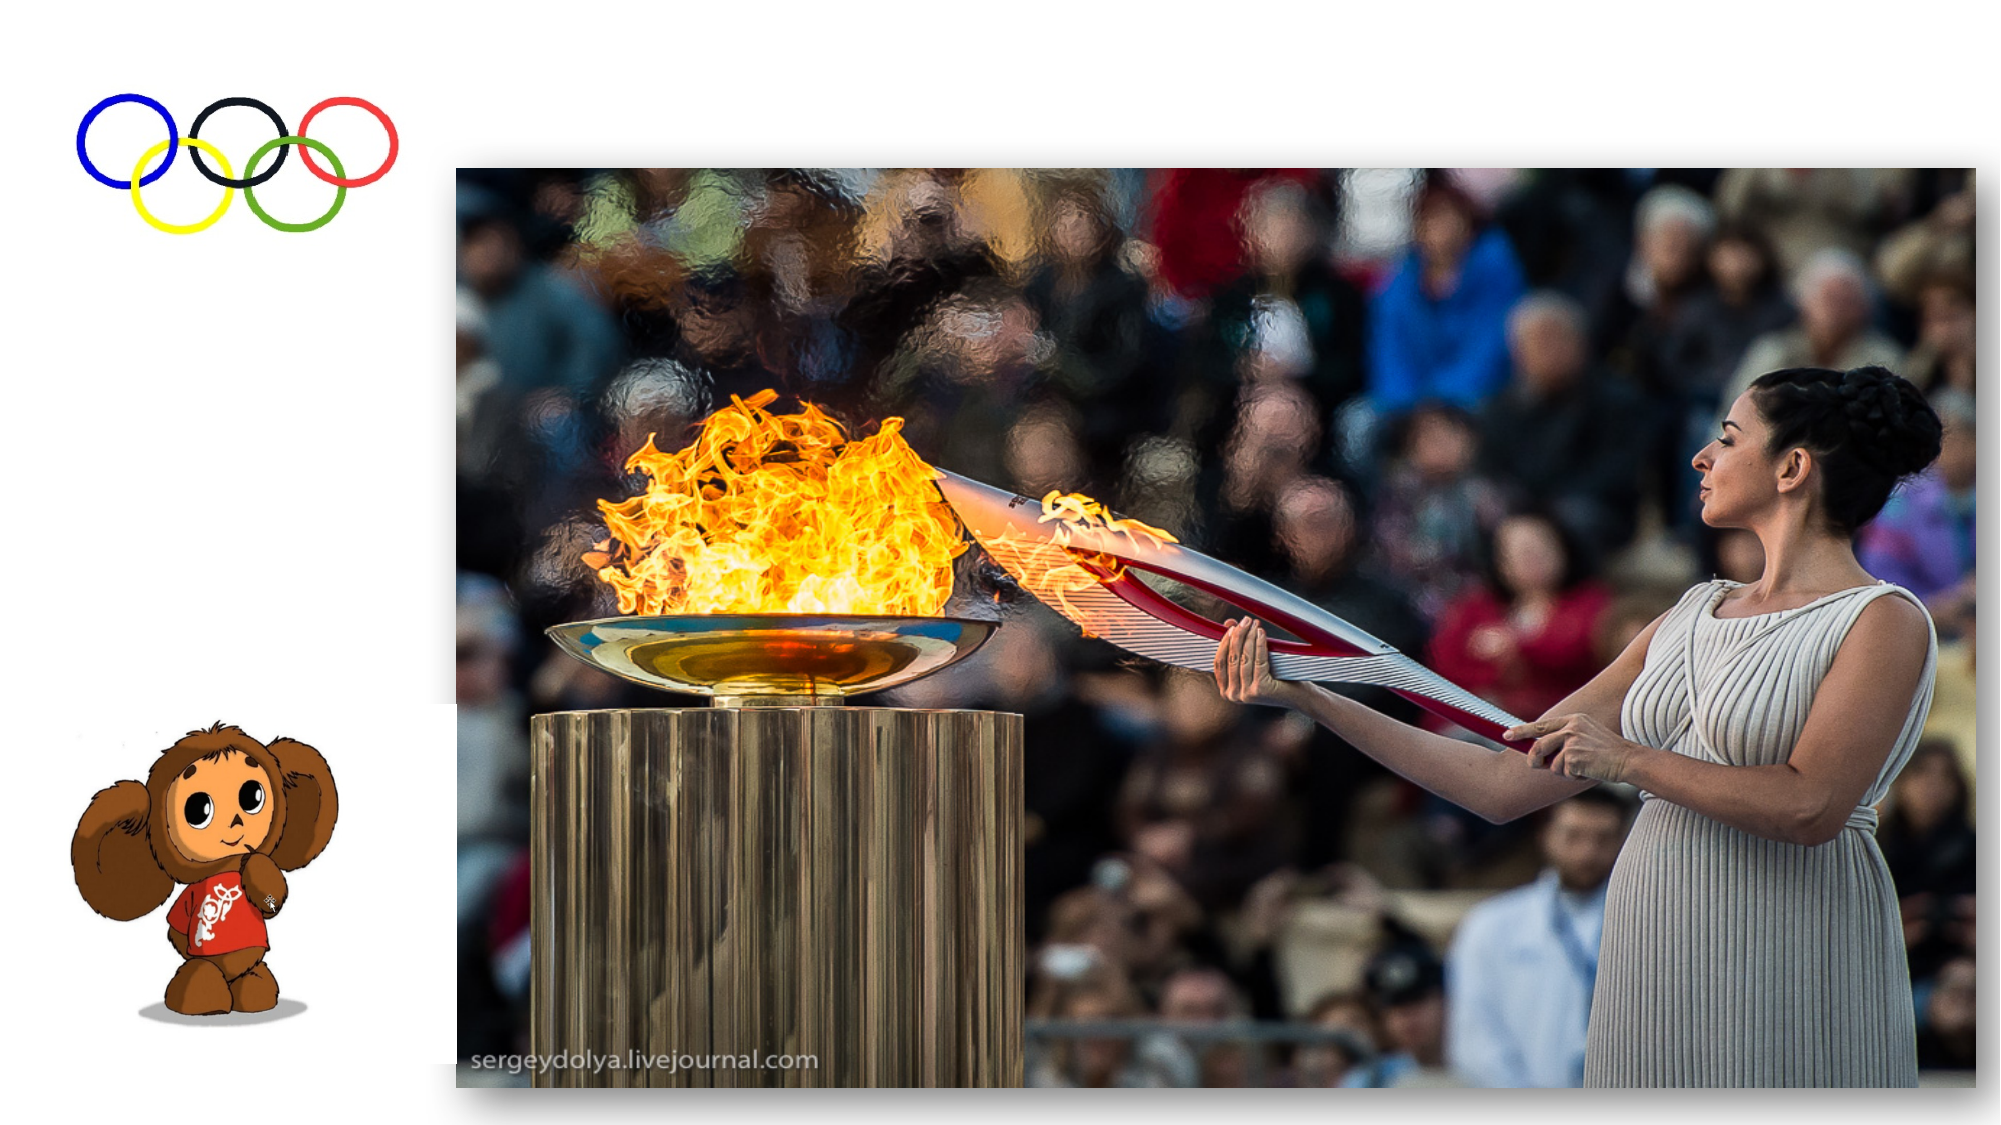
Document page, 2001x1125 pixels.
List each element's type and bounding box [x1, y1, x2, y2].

picture [58, 31, 419, 290]
picture [0, 168, 1976, 1088]
